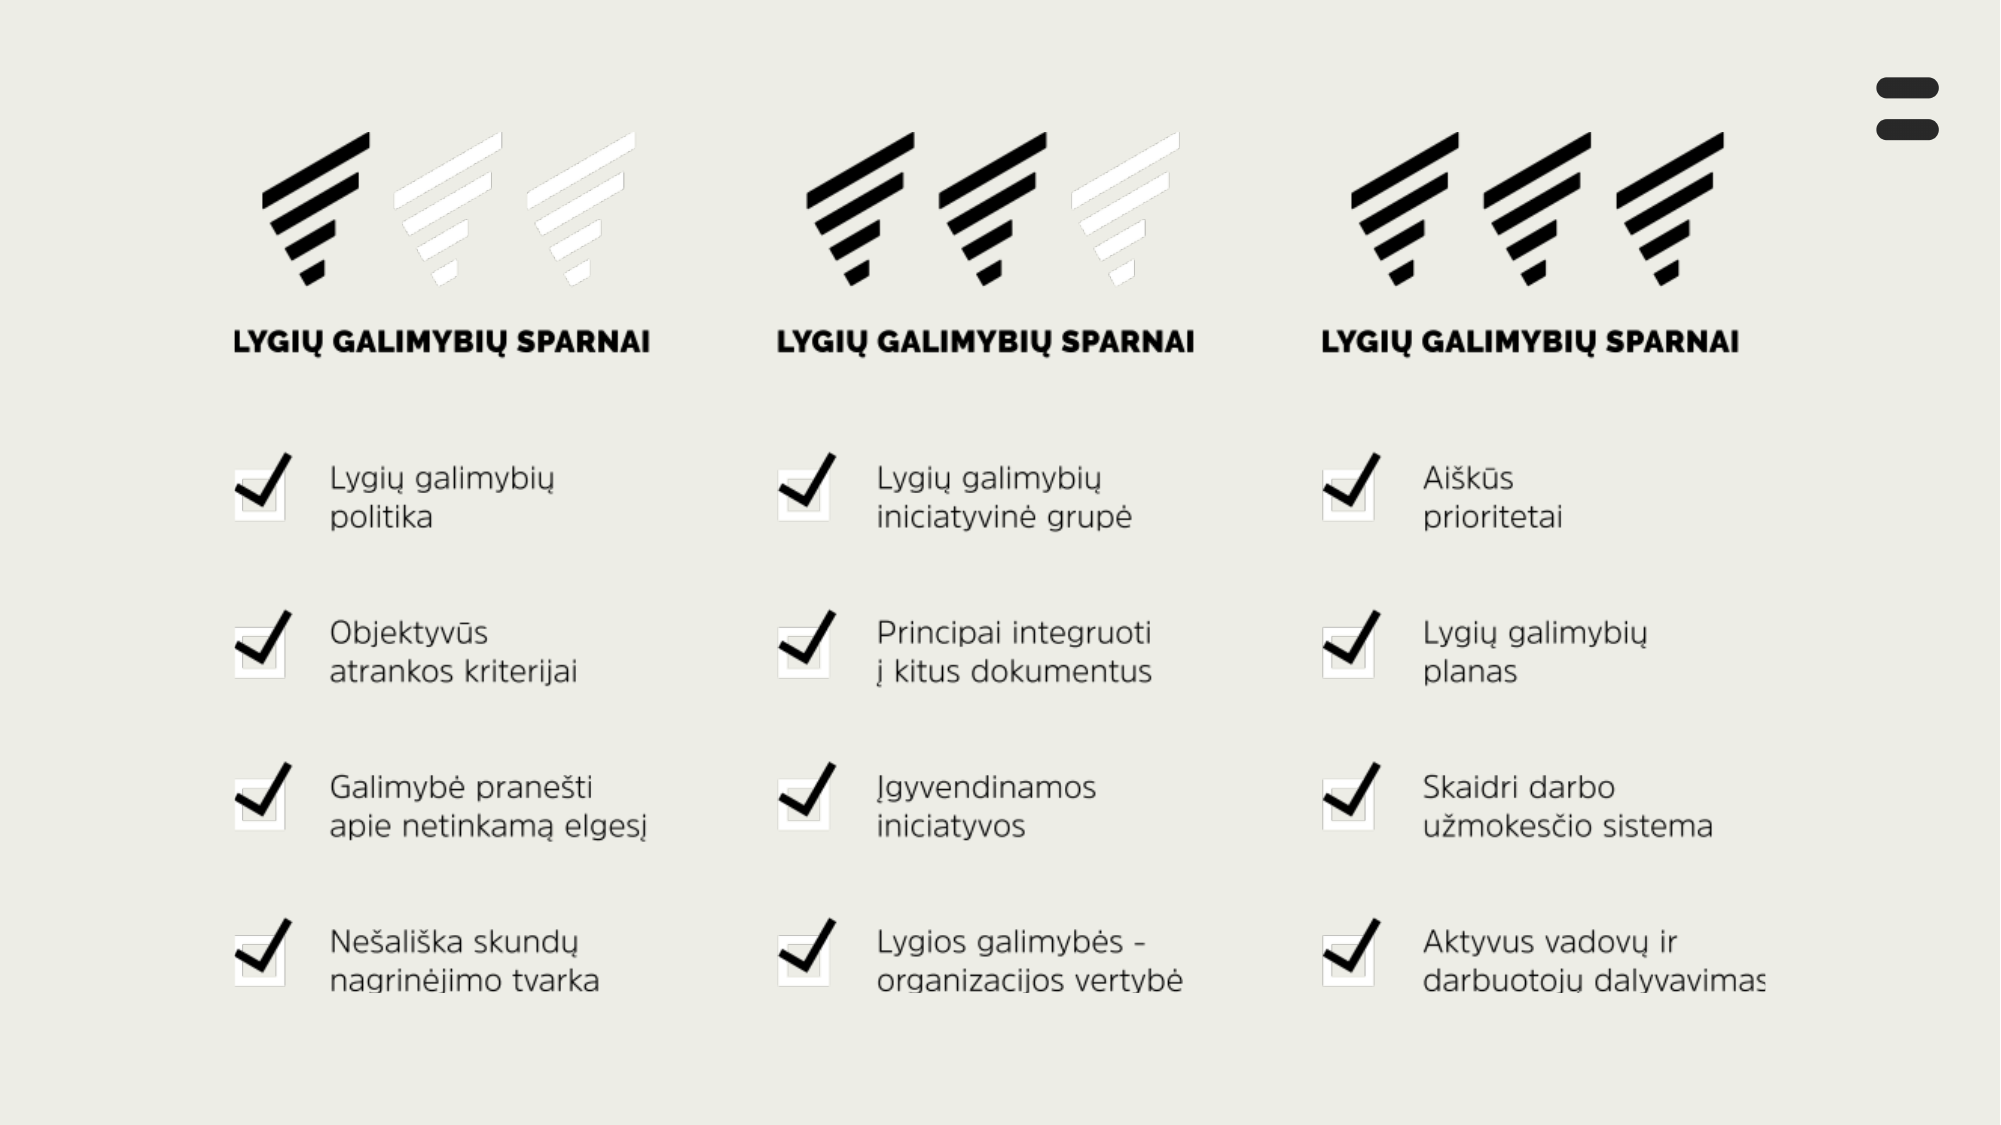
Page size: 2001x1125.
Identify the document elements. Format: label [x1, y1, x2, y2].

picture [1857, 0, 2001, 218]
picture [234, 132, 1766, 993]
